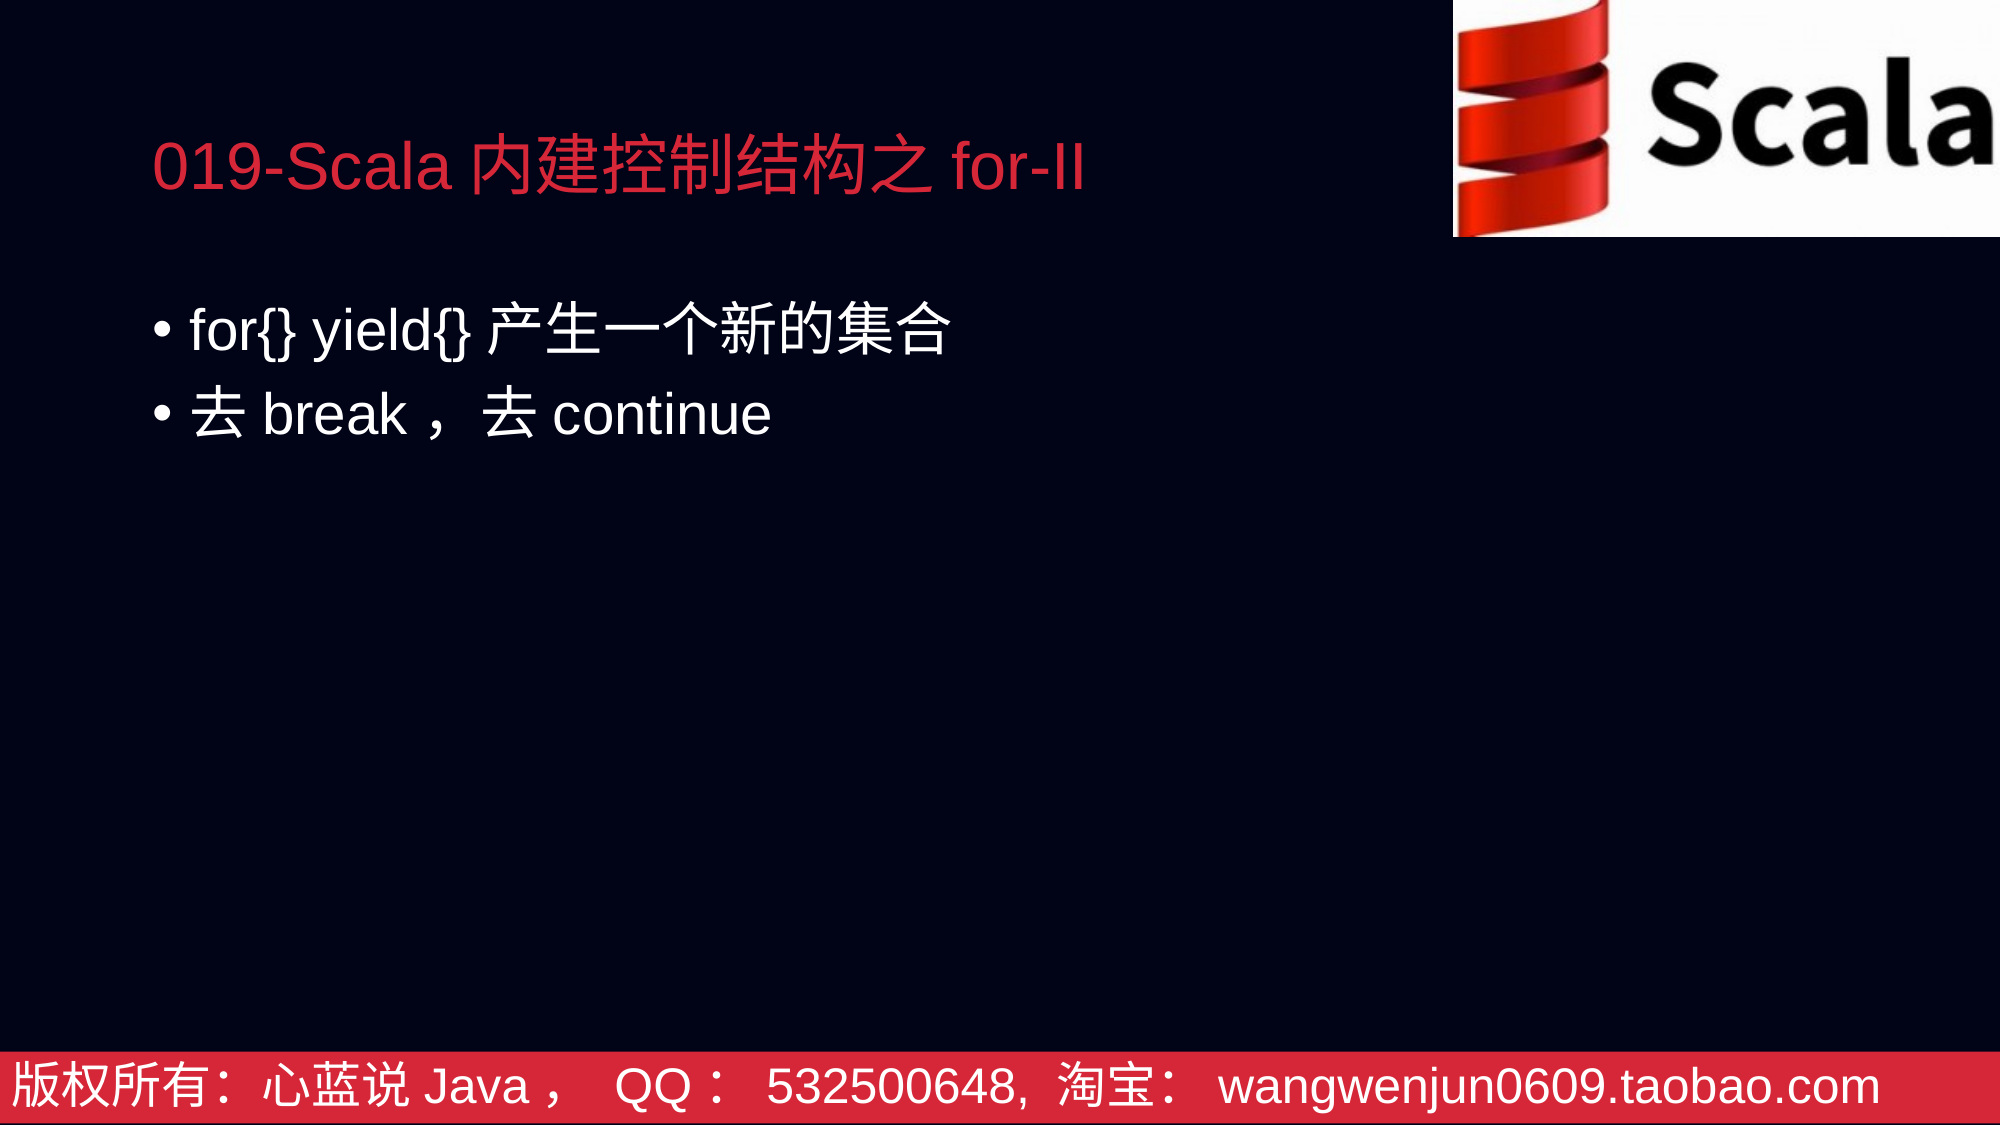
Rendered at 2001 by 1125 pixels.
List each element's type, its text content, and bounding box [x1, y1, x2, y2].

text_box 版权所有：心蓝说Java， QQ：532500648, 淘宝：wangwenjun0609.taobao.com [0, 1051, 2000, 1124]
text_box 019-Scala内建控制结构之for-II [137, 59, 1391, 277]
text_box for{} yield{}产生一个新的集合 去break，去continue [137, 293, 1919, 753]
picture [1453, 0, 2000, 237]
